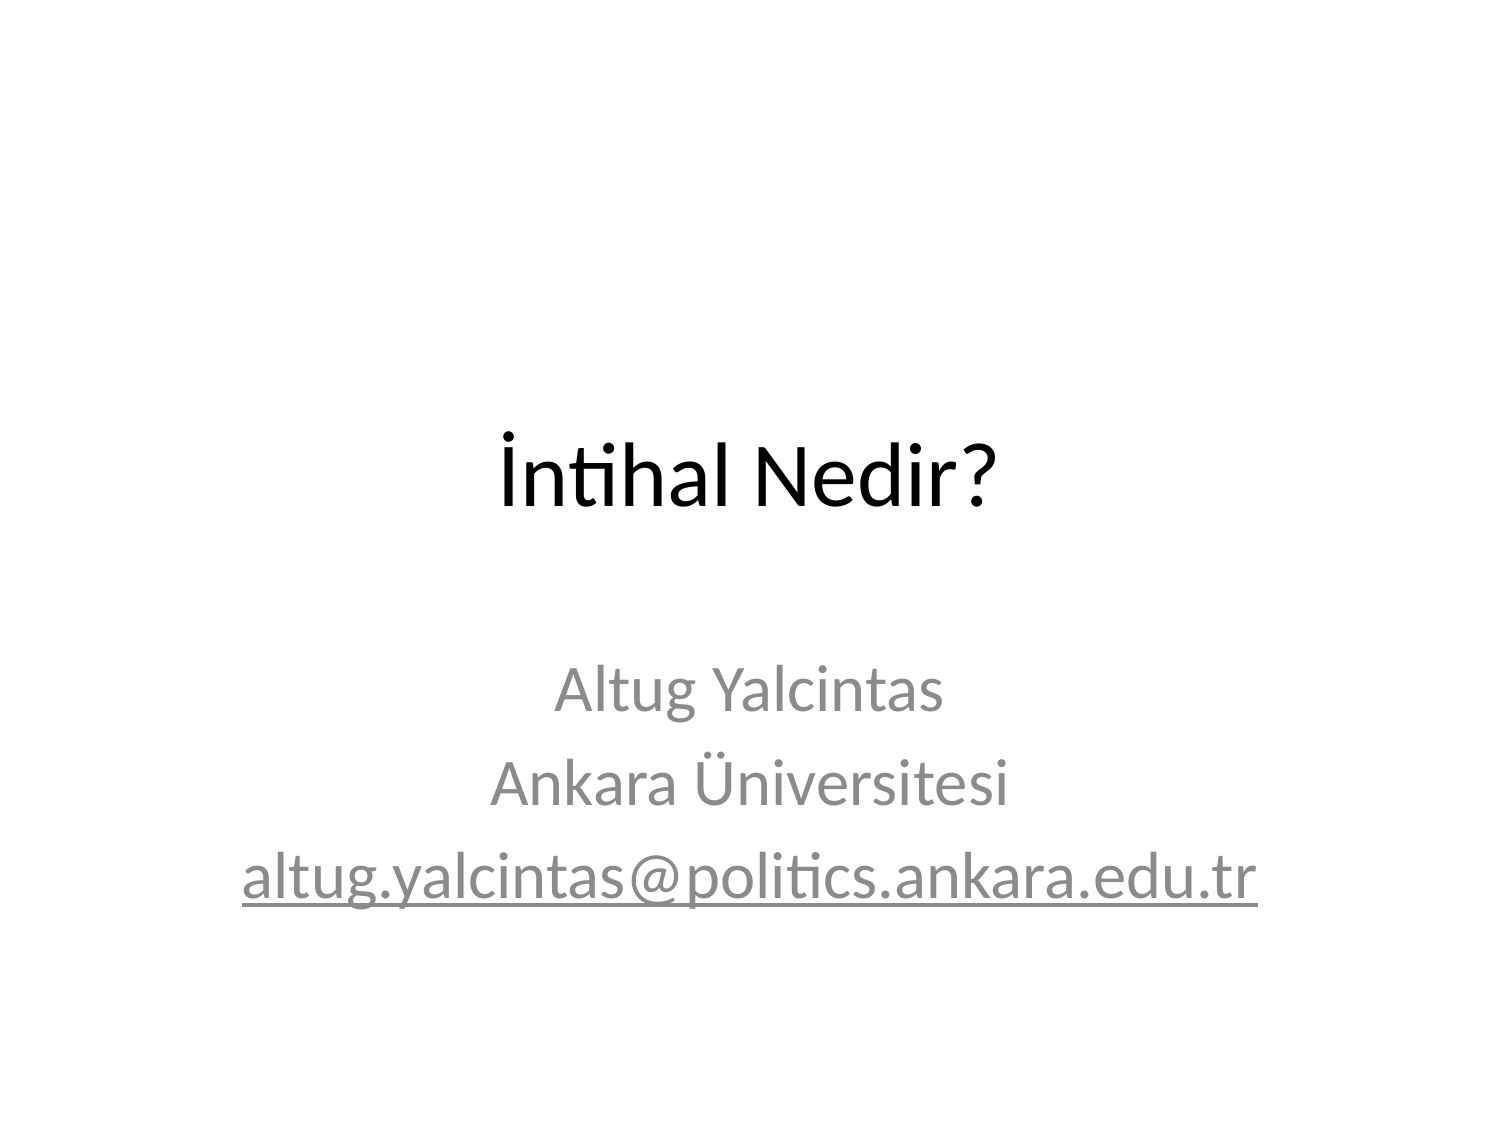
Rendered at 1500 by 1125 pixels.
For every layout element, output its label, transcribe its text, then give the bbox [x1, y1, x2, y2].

subtitle Altug Yalcintas Ankara Üniversitesi altug.yalcintas@politics.ankara.edu.tr [225, 637, 1275, 925]
title İntihal Nedir? [112, 349, 1388, 591]
